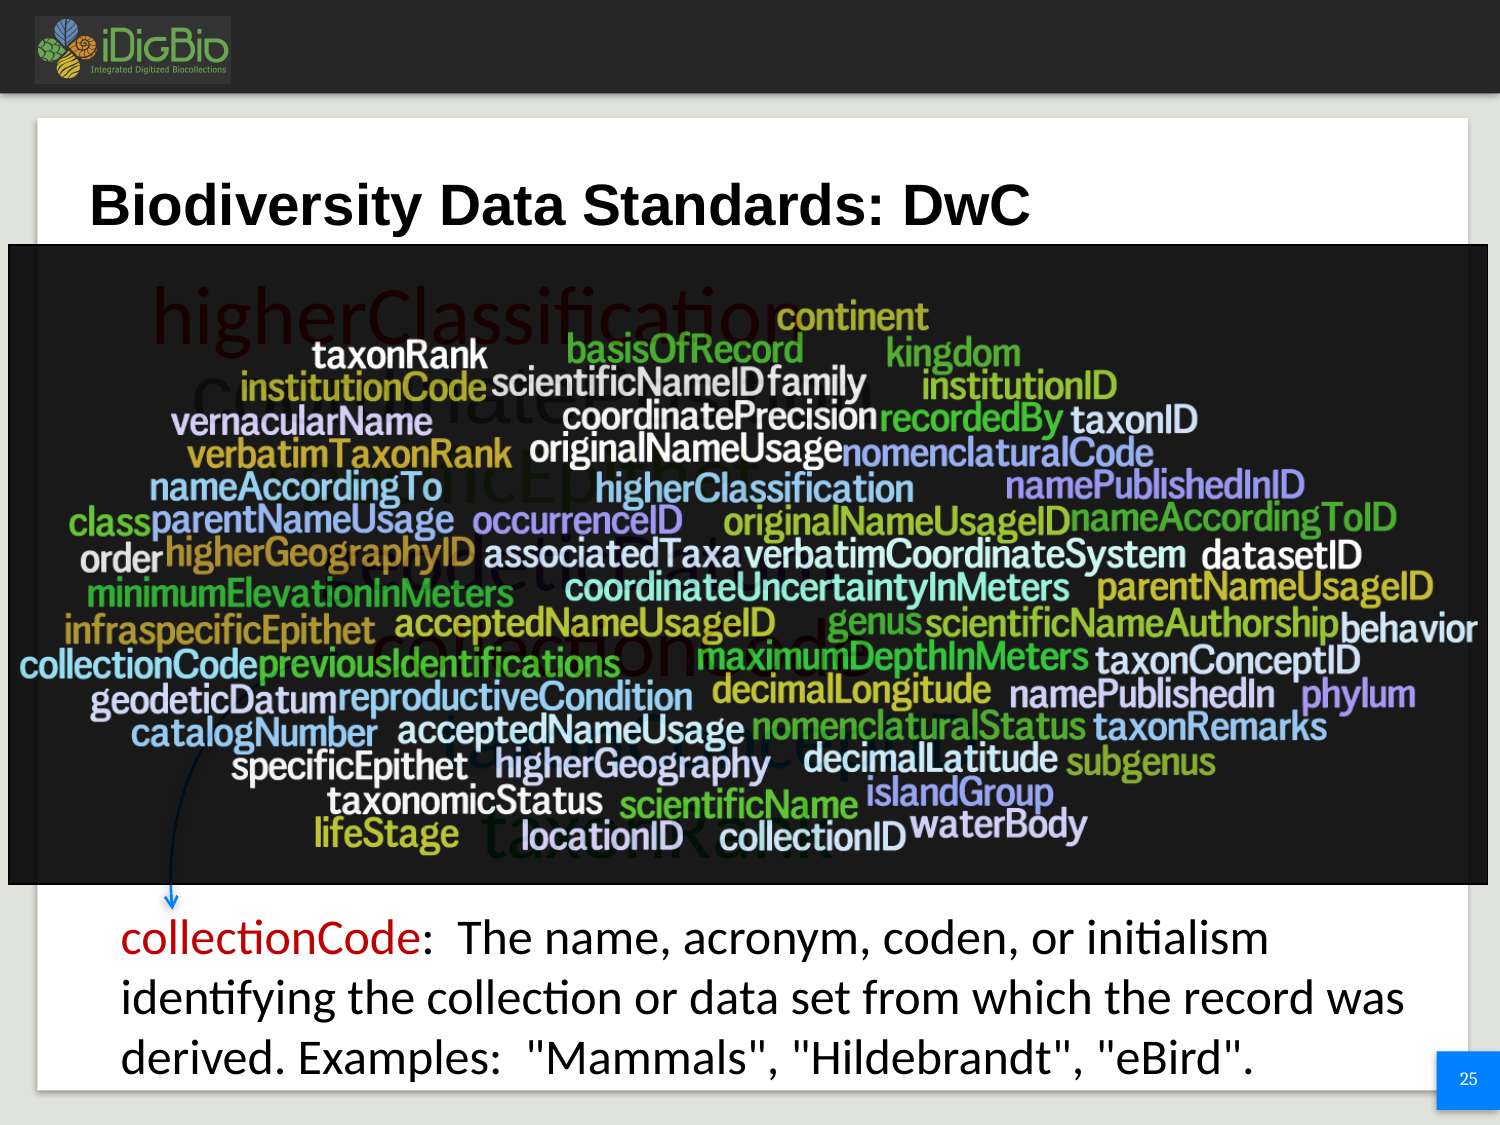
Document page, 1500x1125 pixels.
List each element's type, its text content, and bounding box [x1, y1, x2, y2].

text_box collectionCode: The name, acronym, coden, or initialism identifying the collection or data set from which the record was derived. Examples: "Mammals", "Hildebrandt", "eBird". [105, 897, 1426, 1093]
picture [9, 245, 1487, 884]
picture [35, 16, 231, 84]
title Biodiversity Data Standards: DwC [75, 159, 1425, 244]
text_box [163, 893, 335, 910]
